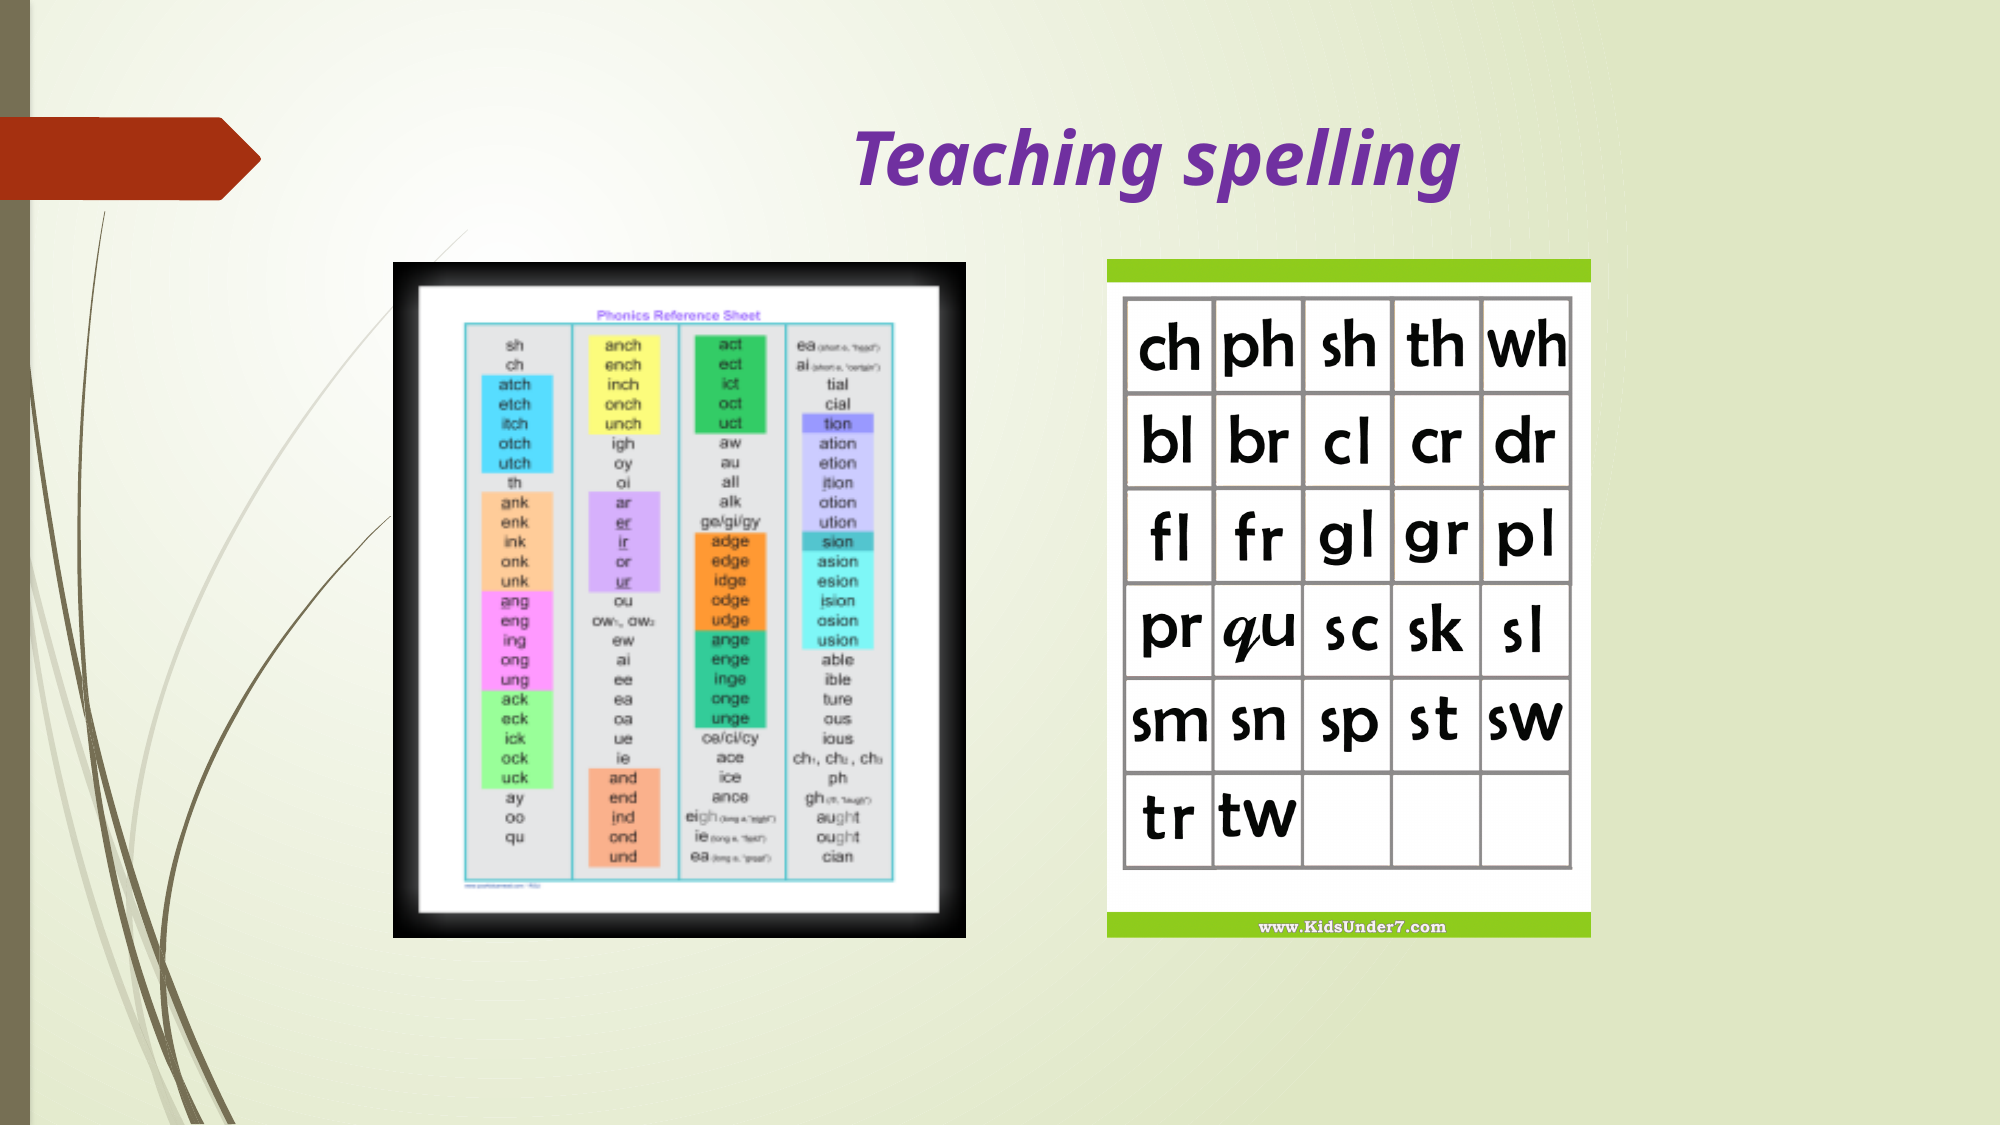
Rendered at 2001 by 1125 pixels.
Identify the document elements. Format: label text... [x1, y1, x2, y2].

picture [393, 262, 966, 938]
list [1107, 259, 1591, 938]
title Teaching spelling [425, 102, 1888, 224]
